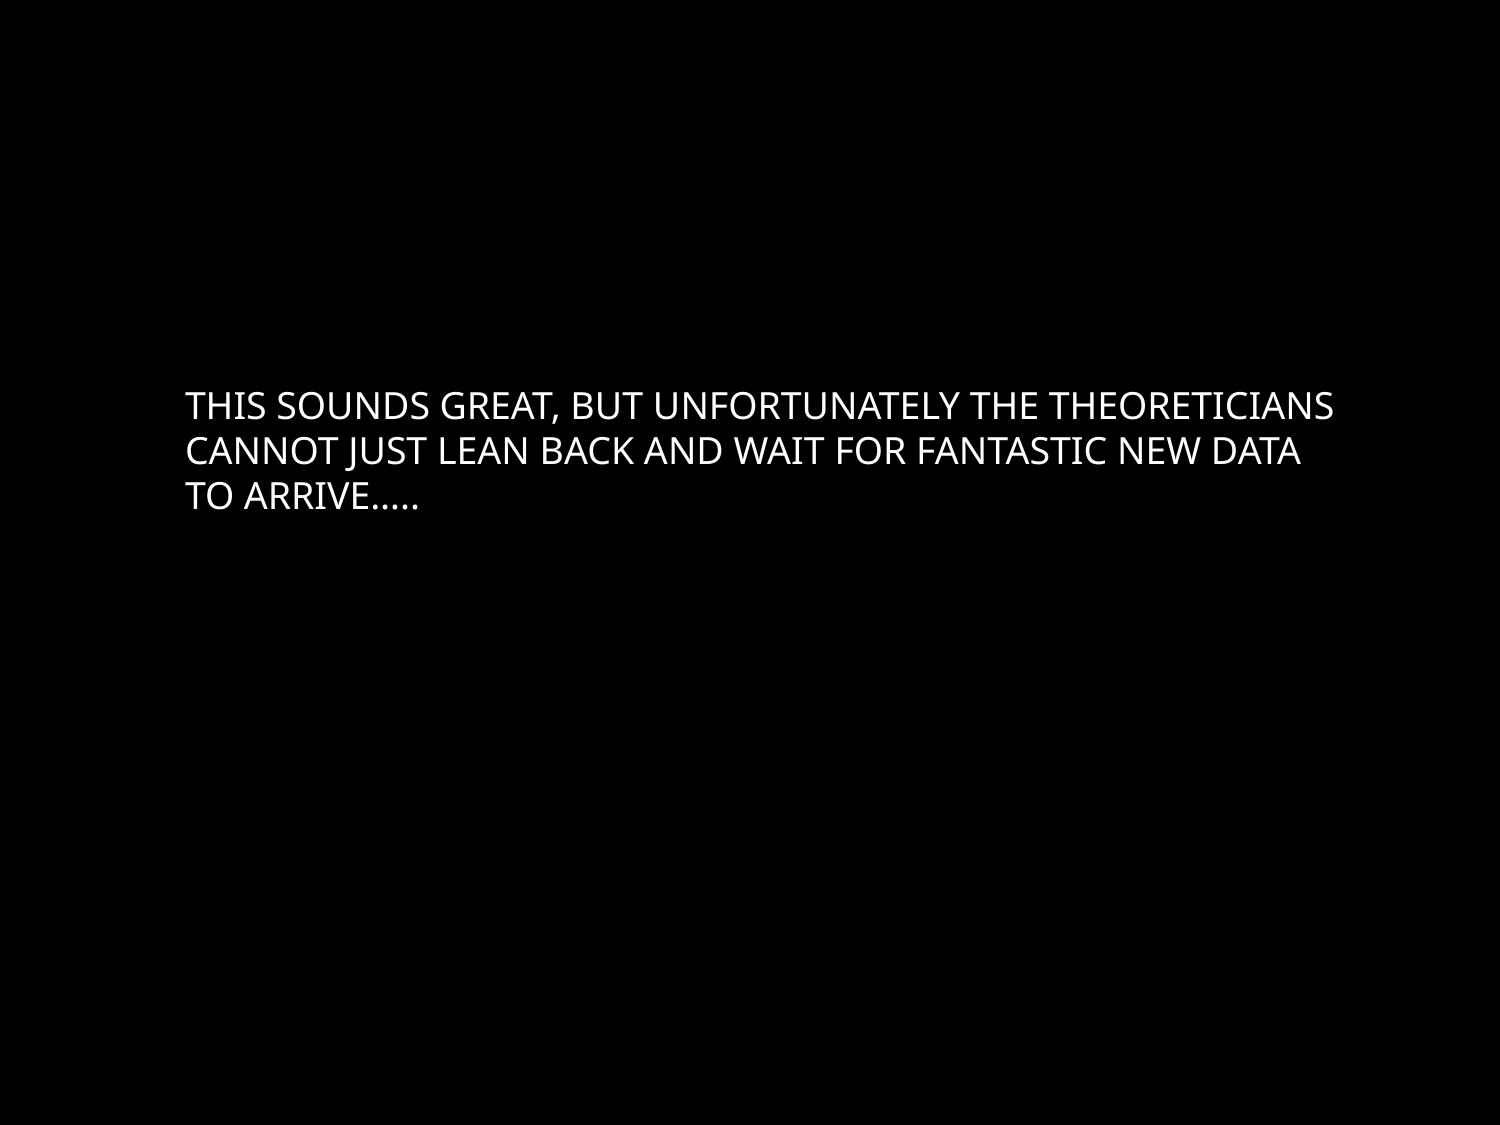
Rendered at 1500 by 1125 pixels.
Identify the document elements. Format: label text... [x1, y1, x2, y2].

text_box THIS SOUNDS GREAT, BUT UNFORTUNATELY THE THEORETICIANS CANNOT JUST LEAN BACK AND WAIT FOR FANTASTIC NEW DATA TO ARRIVE….. [170, 374, 1350, 525]
